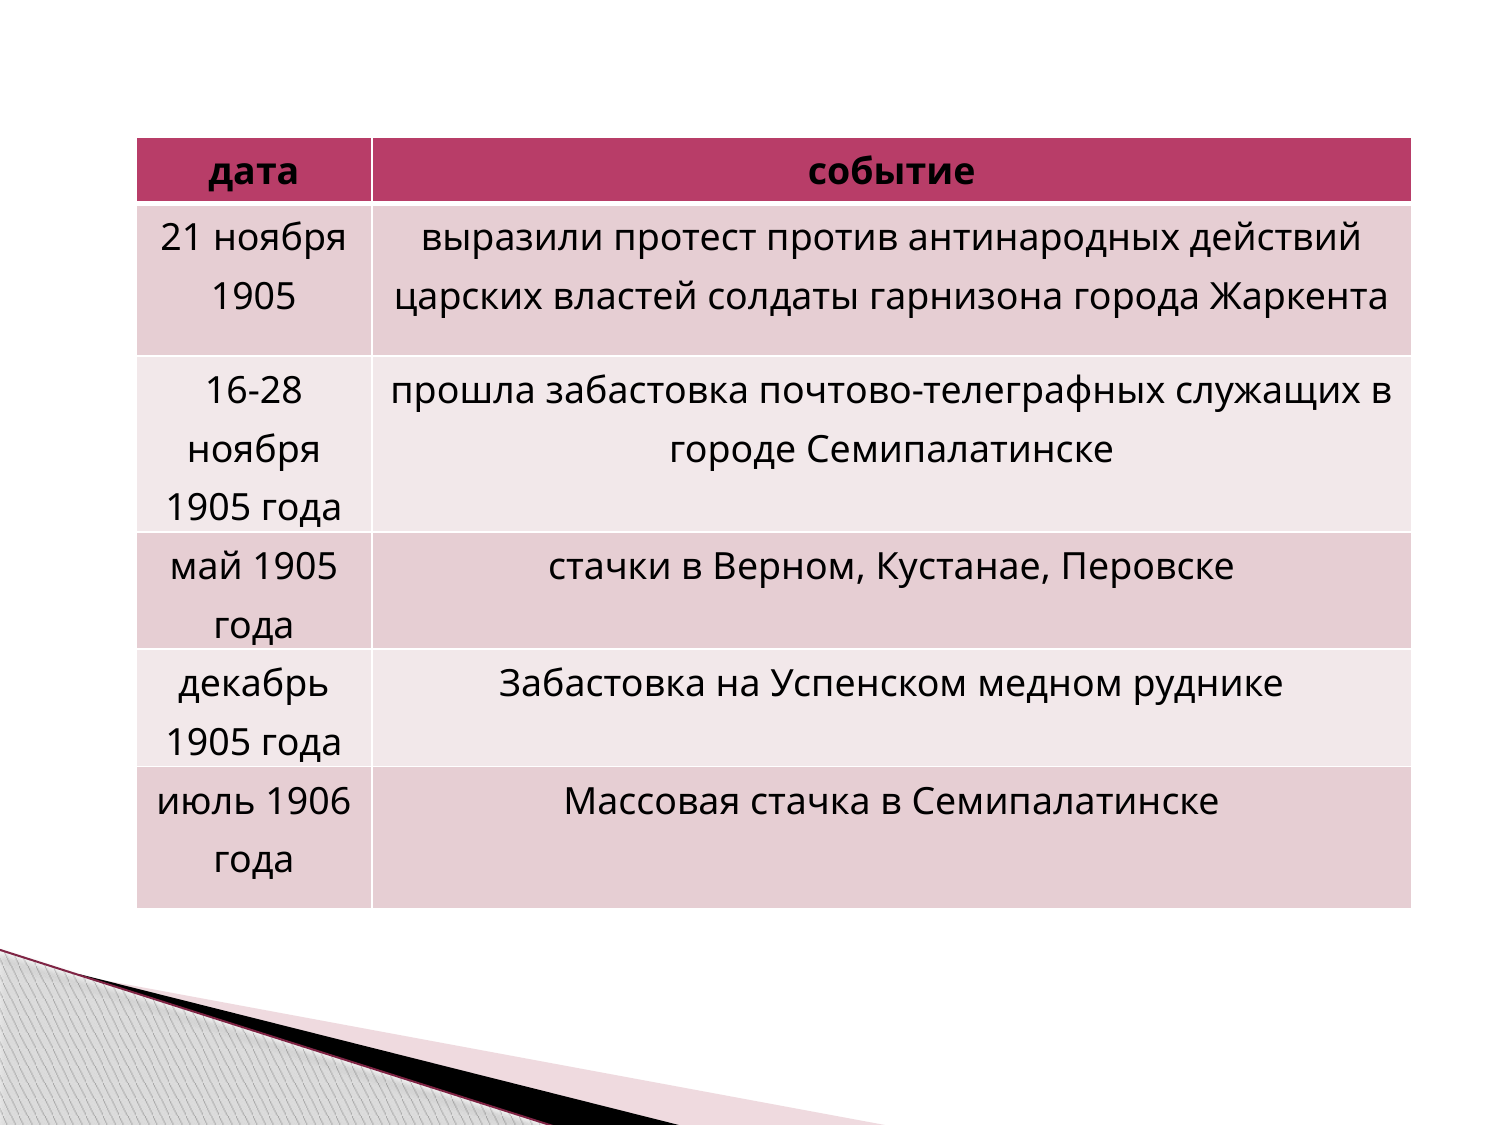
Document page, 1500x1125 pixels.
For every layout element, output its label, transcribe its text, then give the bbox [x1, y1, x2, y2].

table_cell Массовая стачка в Семипалатинске [373, 767, 1411, 908]
table_cell 16-28 ноября 1905 года [137, 357, 371, 531]
table_cell выразили протест против антинародных действий царских властей солдаты гарнизона города Жаркента [373, 206, 1411, 355]
table_header событие [373, 138, 1411, 201]
table_cell декабрь 1905 года [137, 650, 371, 766]
table_header дата [137, 138, 371, 201]
table_cell май 1905 года [137, 533, 371, 648]
table_cell 21 ноября 1905 [137, 206, 371, 355]
table_cell стачки в Верном, Кустанае, Перовске [373, 533, 1411, 648]
table_cell Забастовка на Успенском медном руднике [373, 650, 1411, 766]
table_cell июль 1906 года [137, 767, 371, 908]
table_cell прошла забастовка почтово-телеграфных служащих в городе Семипалатинске [373, 357, 1411, 531]
